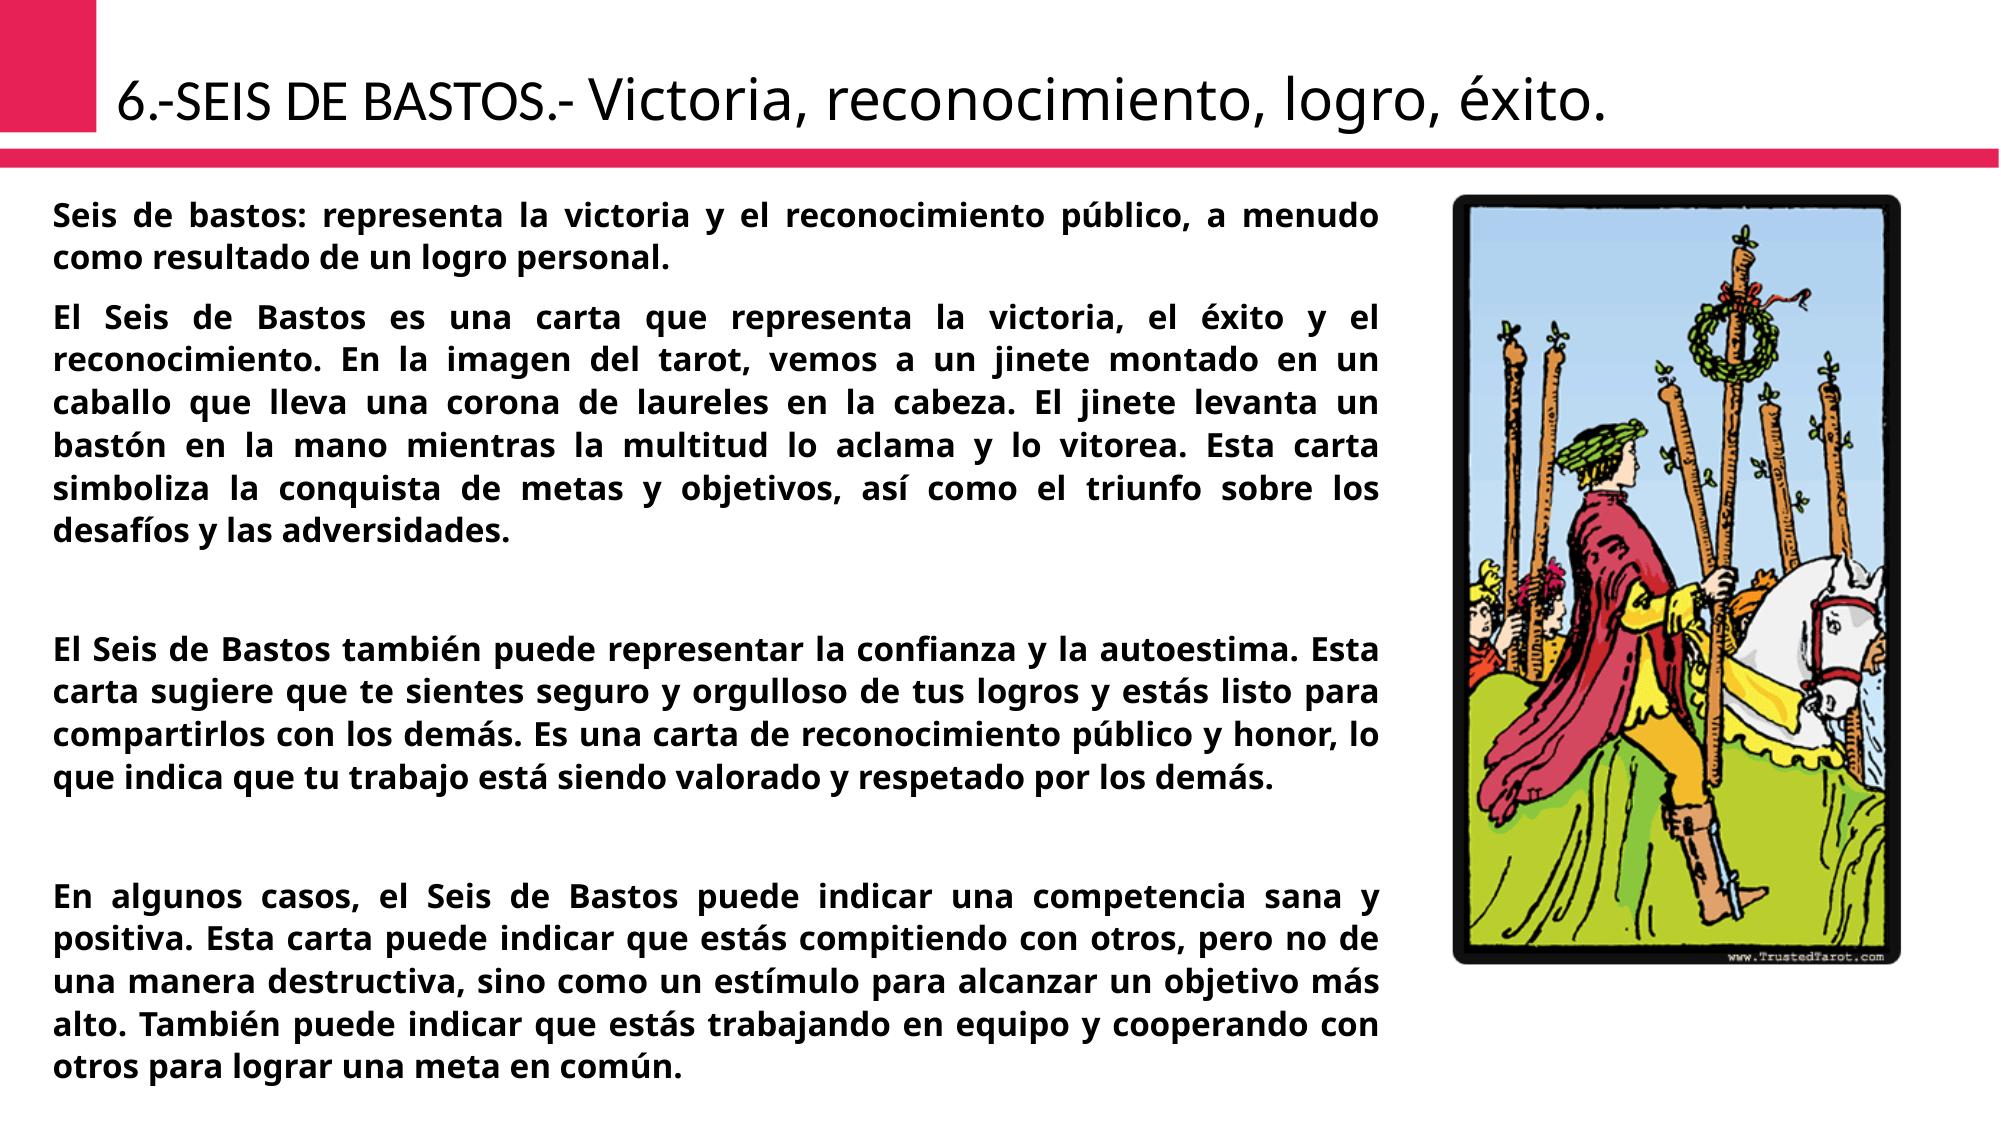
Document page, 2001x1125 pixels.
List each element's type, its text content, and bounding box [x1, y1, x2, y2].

text_box 6.-SEIS DE BASTOS.- Victoria, reconocimiento, logro, éxito. [101, 41, 2000, 161]
text_box Seis de bastos: representa la victoria y el reconocimiento público, a menudo como resultado de un logro personal. El Seis de Bastos es una carta que representa la victoria, el éxito y el reconocimiento. En la imagen del tarot, vemos a un jinete montado en un caballo que lleva una corona de laureles en la cabeza. El jinete levanta un bastón en la mano mientras la multitud lo aclama y lo vitorea. Esta carta simboliza la conquista de metas y objetivos, así como el triunfo sobre los desafíos y las adversidades. El Seis de Bastos también puede representar la confianza y la autoestima. Esta carta sugiere que te sientes seguro y orgulloso de tus logros y estás listo para compartirlos con los demás. Es una carta de reconocimiento público y honor, lo que indica que tu trabajo está siendo valorado y respetado por los demás. En algunos casos, el Seis de Bastos puede indicar una competencia sana y positiva. Esta carta puede indicar que estás compitiendo con otros, pero no de una manera destructiva, sino como un estímulo para alcanzar un objetivo más alto. También puede indicar que estás trabajando en equipo y cooperando con otros para lograr una meta en común. [35, 183, 1400, 1093]
picture [1444, 183, 1910, 975]
